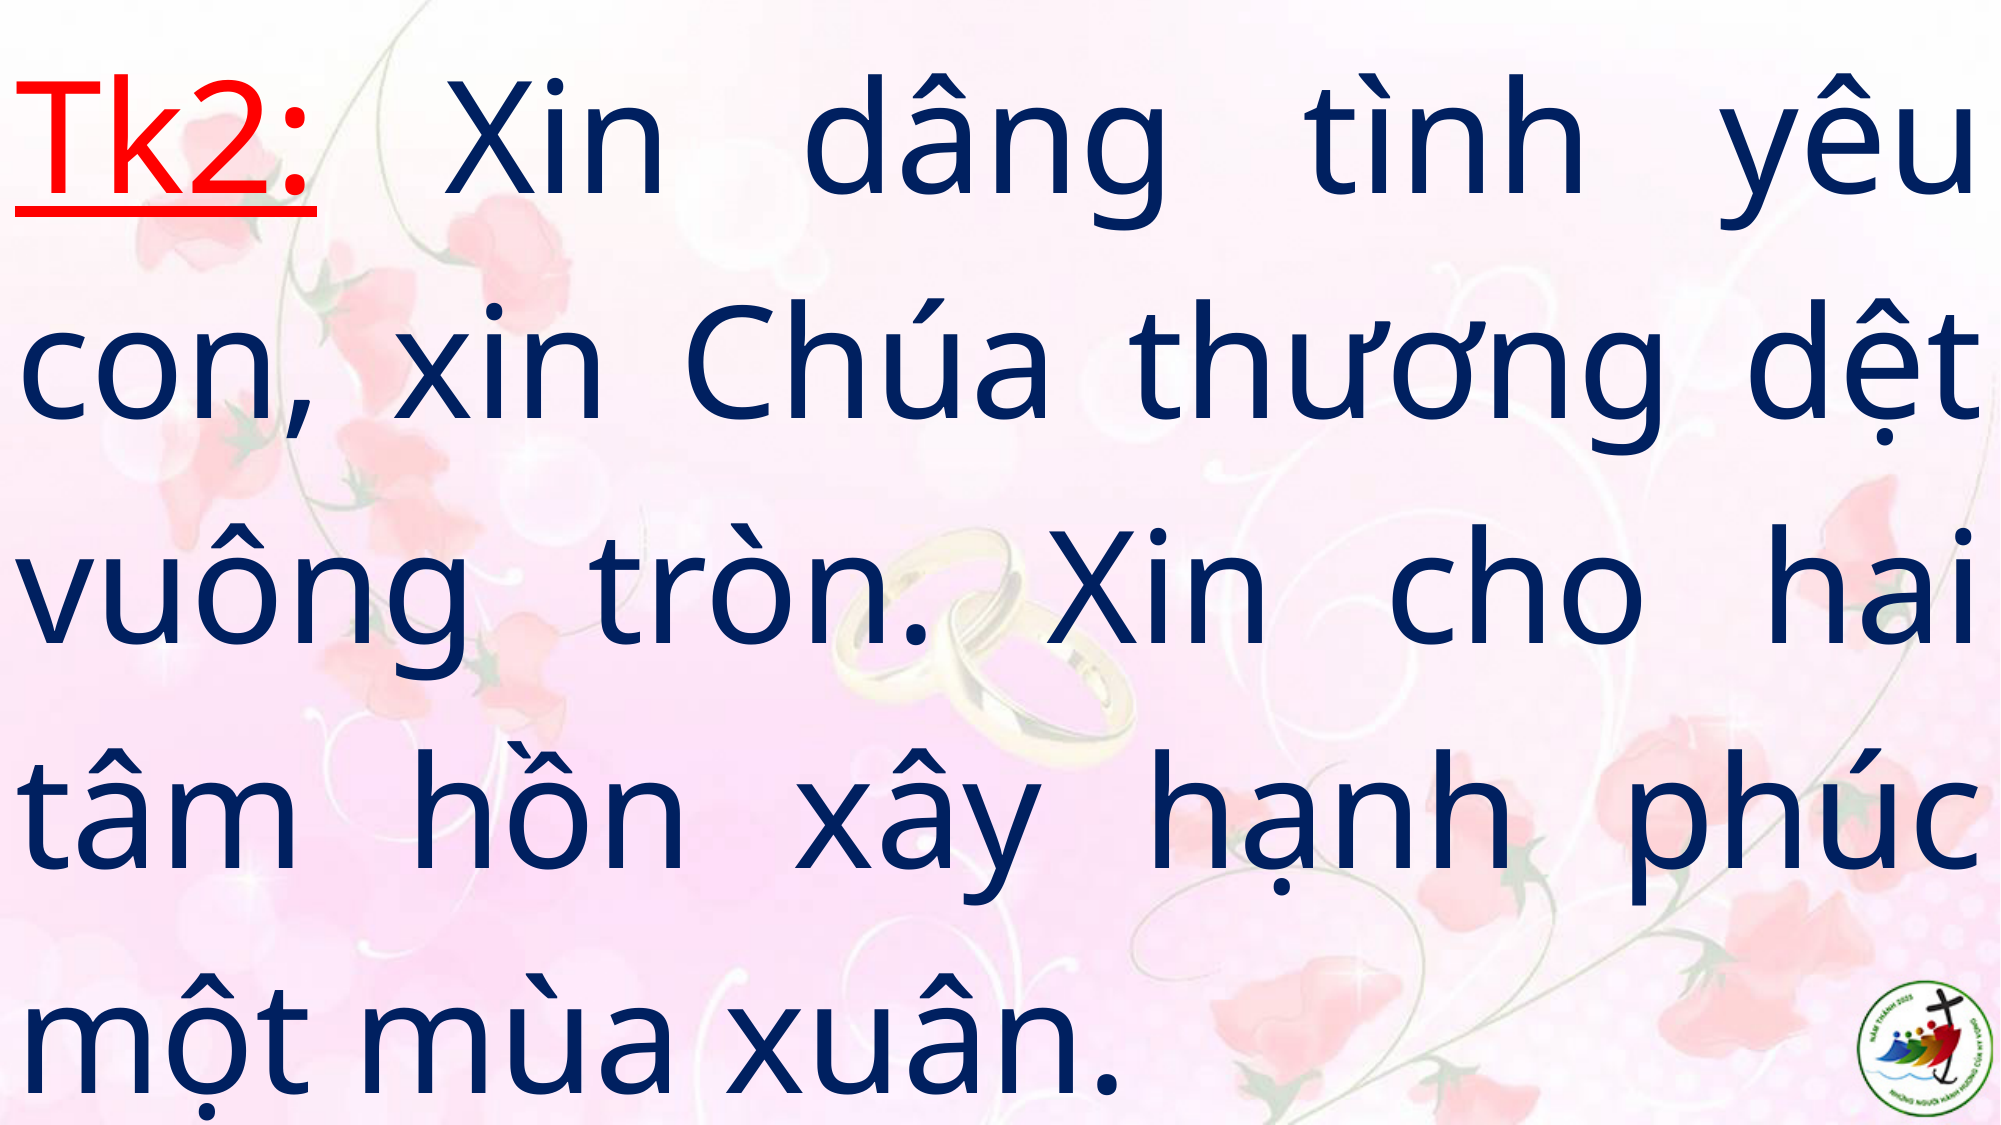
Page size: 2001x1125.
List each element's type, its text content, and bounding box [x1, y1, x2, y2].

title Tk2: Xin dâng tình yêu con, xin Chúa thương dệt vuông tròn. Xin cho hai tâm hồn xây hạnh phúc một mùa xuân. [0, 0, 2000, 1125]
